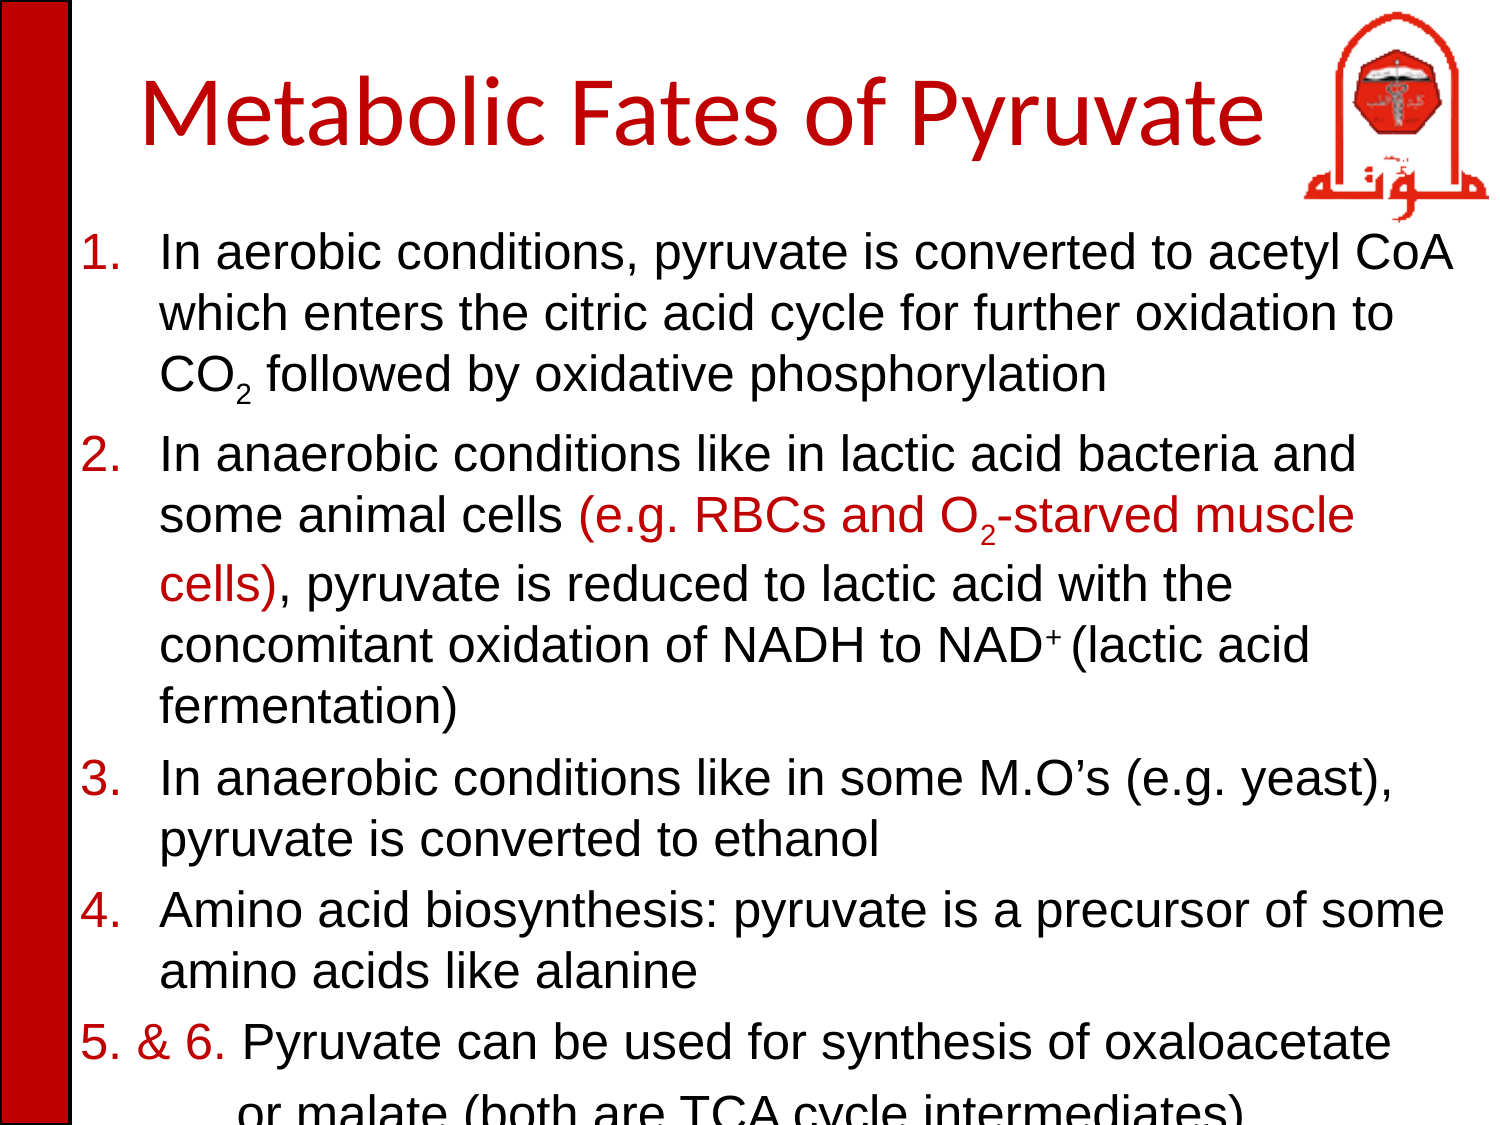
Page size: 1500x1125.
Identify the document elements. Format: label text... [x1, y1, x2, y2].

title Metabolic Fates of Pyruvate [72, 11, 1297, 200]
text_box [0, 0, 72, 1125]
picture [1300, 9, 1489, 223]
list In aerobic conditions, pyruvate is converted to acetyl CoA which enters the citric acid cycle for further oxidation to CO2 followed by oxidative phosphorylation In anaerobic conditions like in lactic acid bacteria and some animal cells (e.g. RBCs and O2-starved muscle cells), pyruvate is reduced to lactic acid with the concomitant oxidation of NADH to NAD+ (lactic acid fermentation) In anaerobic conditions like in some M.O’s (e.g. yeast), pyruvate is converted to ethanol Amino acid biosynthesis: pyruvate is a precursor of some amino acids like alanine 5. & 6. Pyruvate can be used for synthesis of oxaloacetate or malate (both are TCA cycle intermediates) [64, 210, 1500, 1125]
